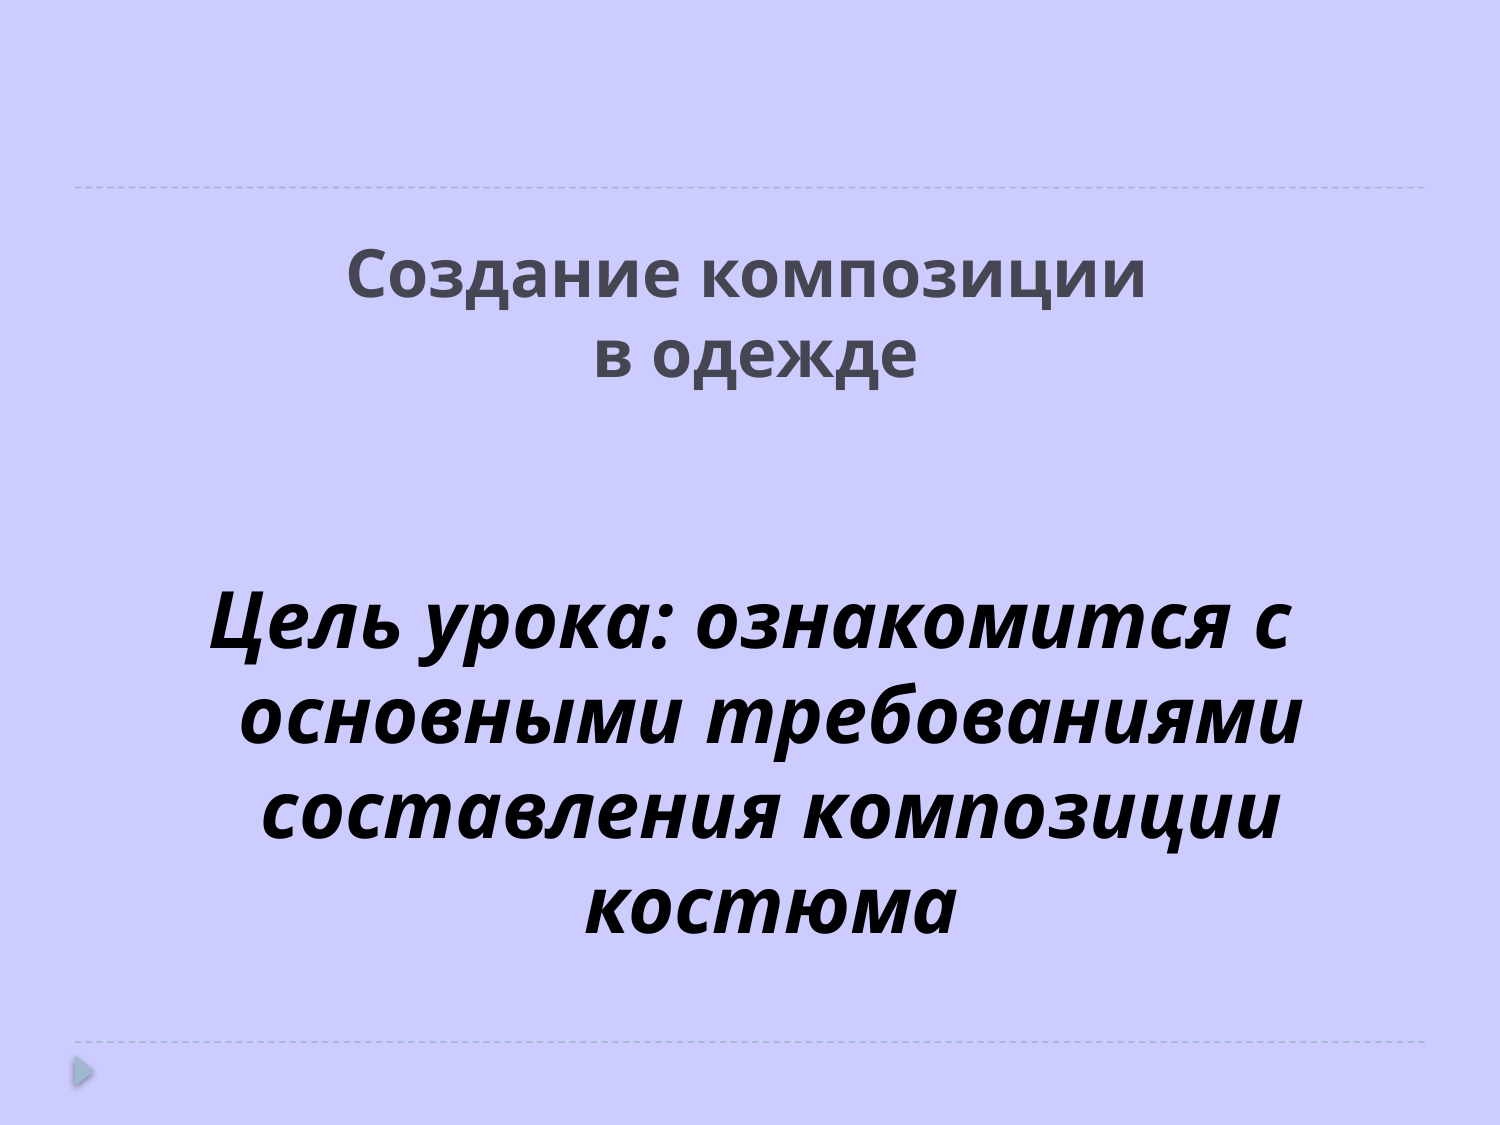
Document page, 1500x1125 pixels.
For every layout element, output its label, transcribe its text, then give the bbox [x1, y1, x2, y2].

list Цель урока: ознакомится с основными требованиями составления композиции костюма [75, 386, 1425, 961]
title Создание композиции в одежде [46, 35, 1465, 399]
